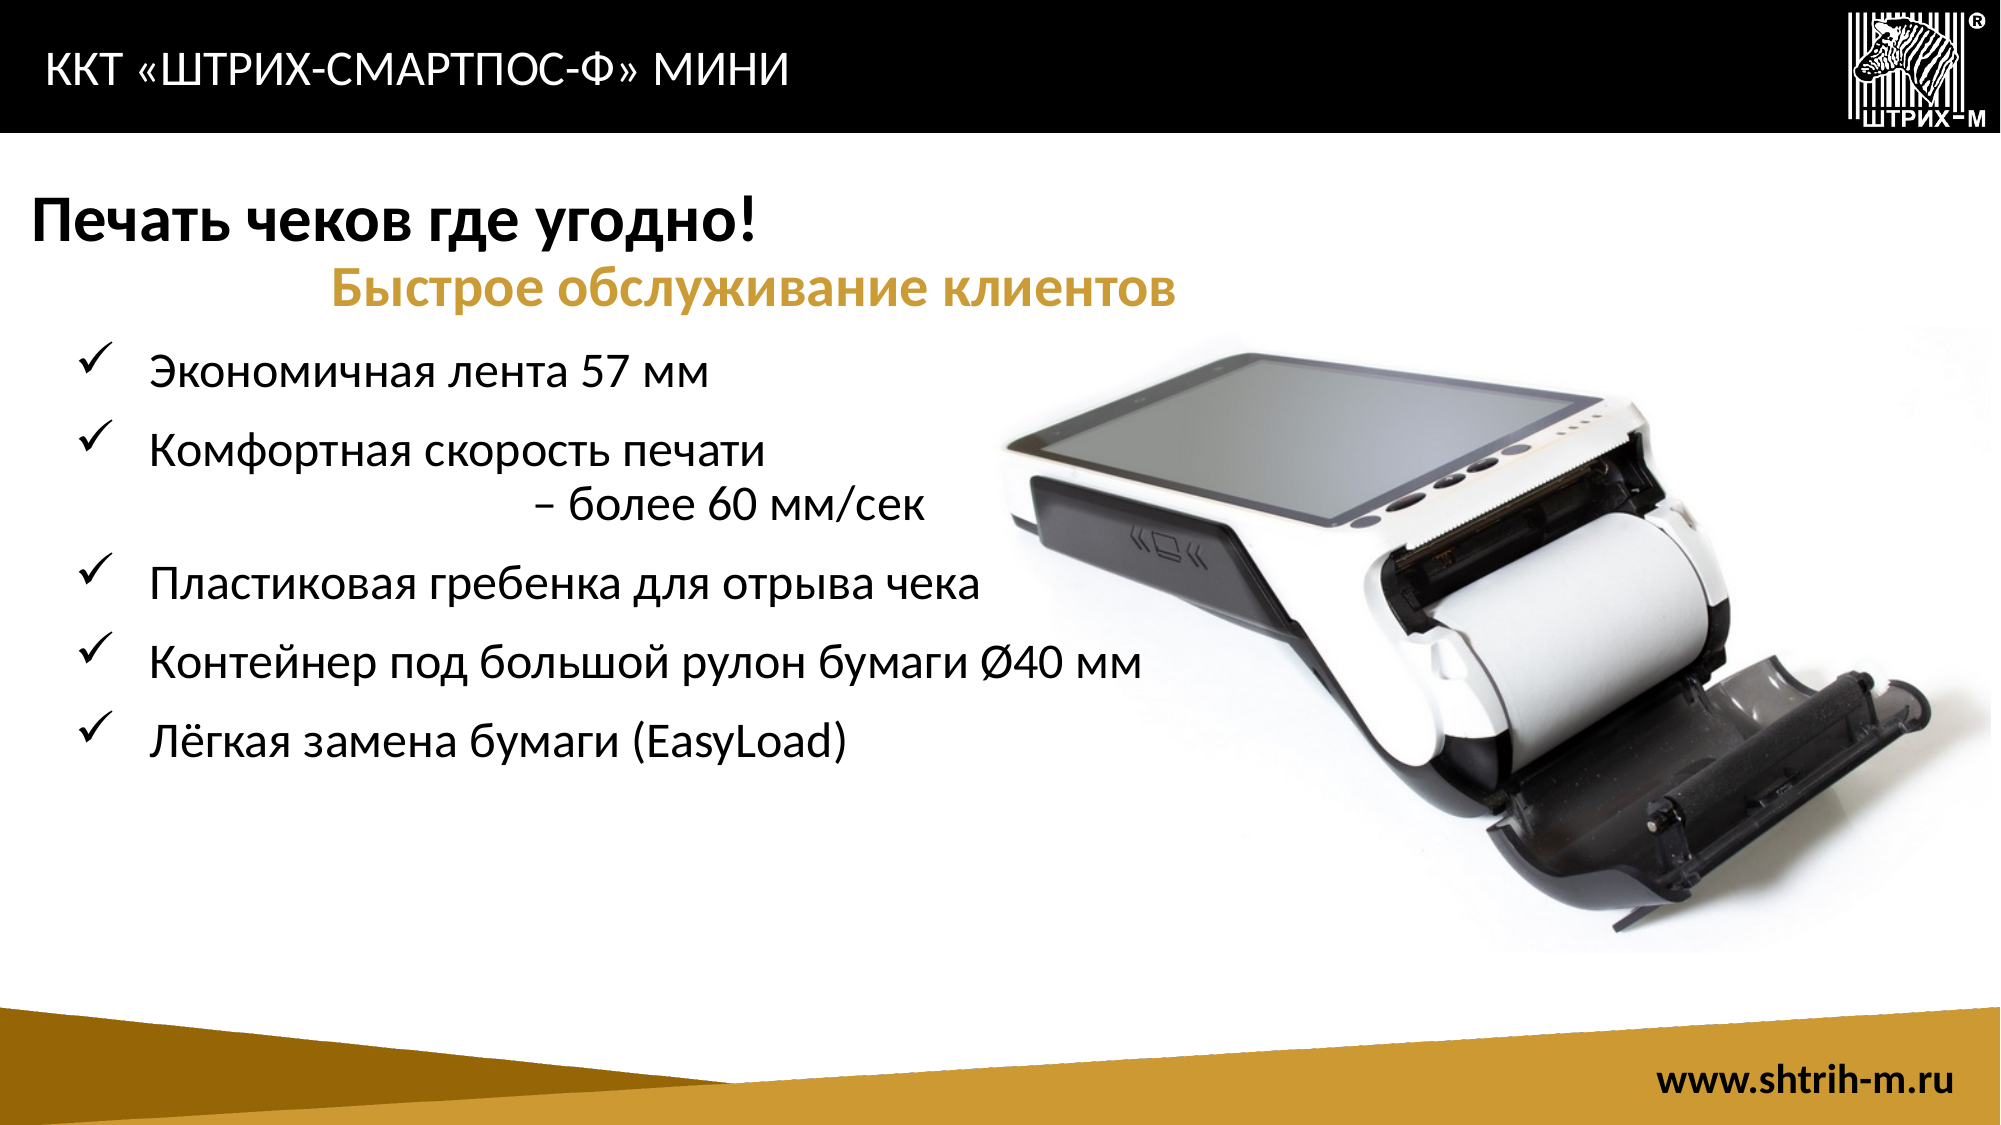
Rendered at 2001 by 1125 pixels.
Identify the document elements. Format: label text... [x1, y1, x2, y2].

picture [1847, 12, 1986, 127]
text_box ККТ «ШТРИХ-СМАРТПОС-Ф» МИНИ [30, 28, 1463, 103]
text_box Печать чеков где угодно! Быстрое обслуживание клиентов Экономичная лента 57 мм Комфортная скорость печати – более 60 мм/сек Пластиковая гребенка для отрыва чека Контейнер под большой рулон бумаги Ø40 мм Лёгкая замена бумаги (EasyLoad) [16, 176, 1340, 776]
picture [971, 326, 1991, 953]
picture [0, 1007, 2000, 1125]
